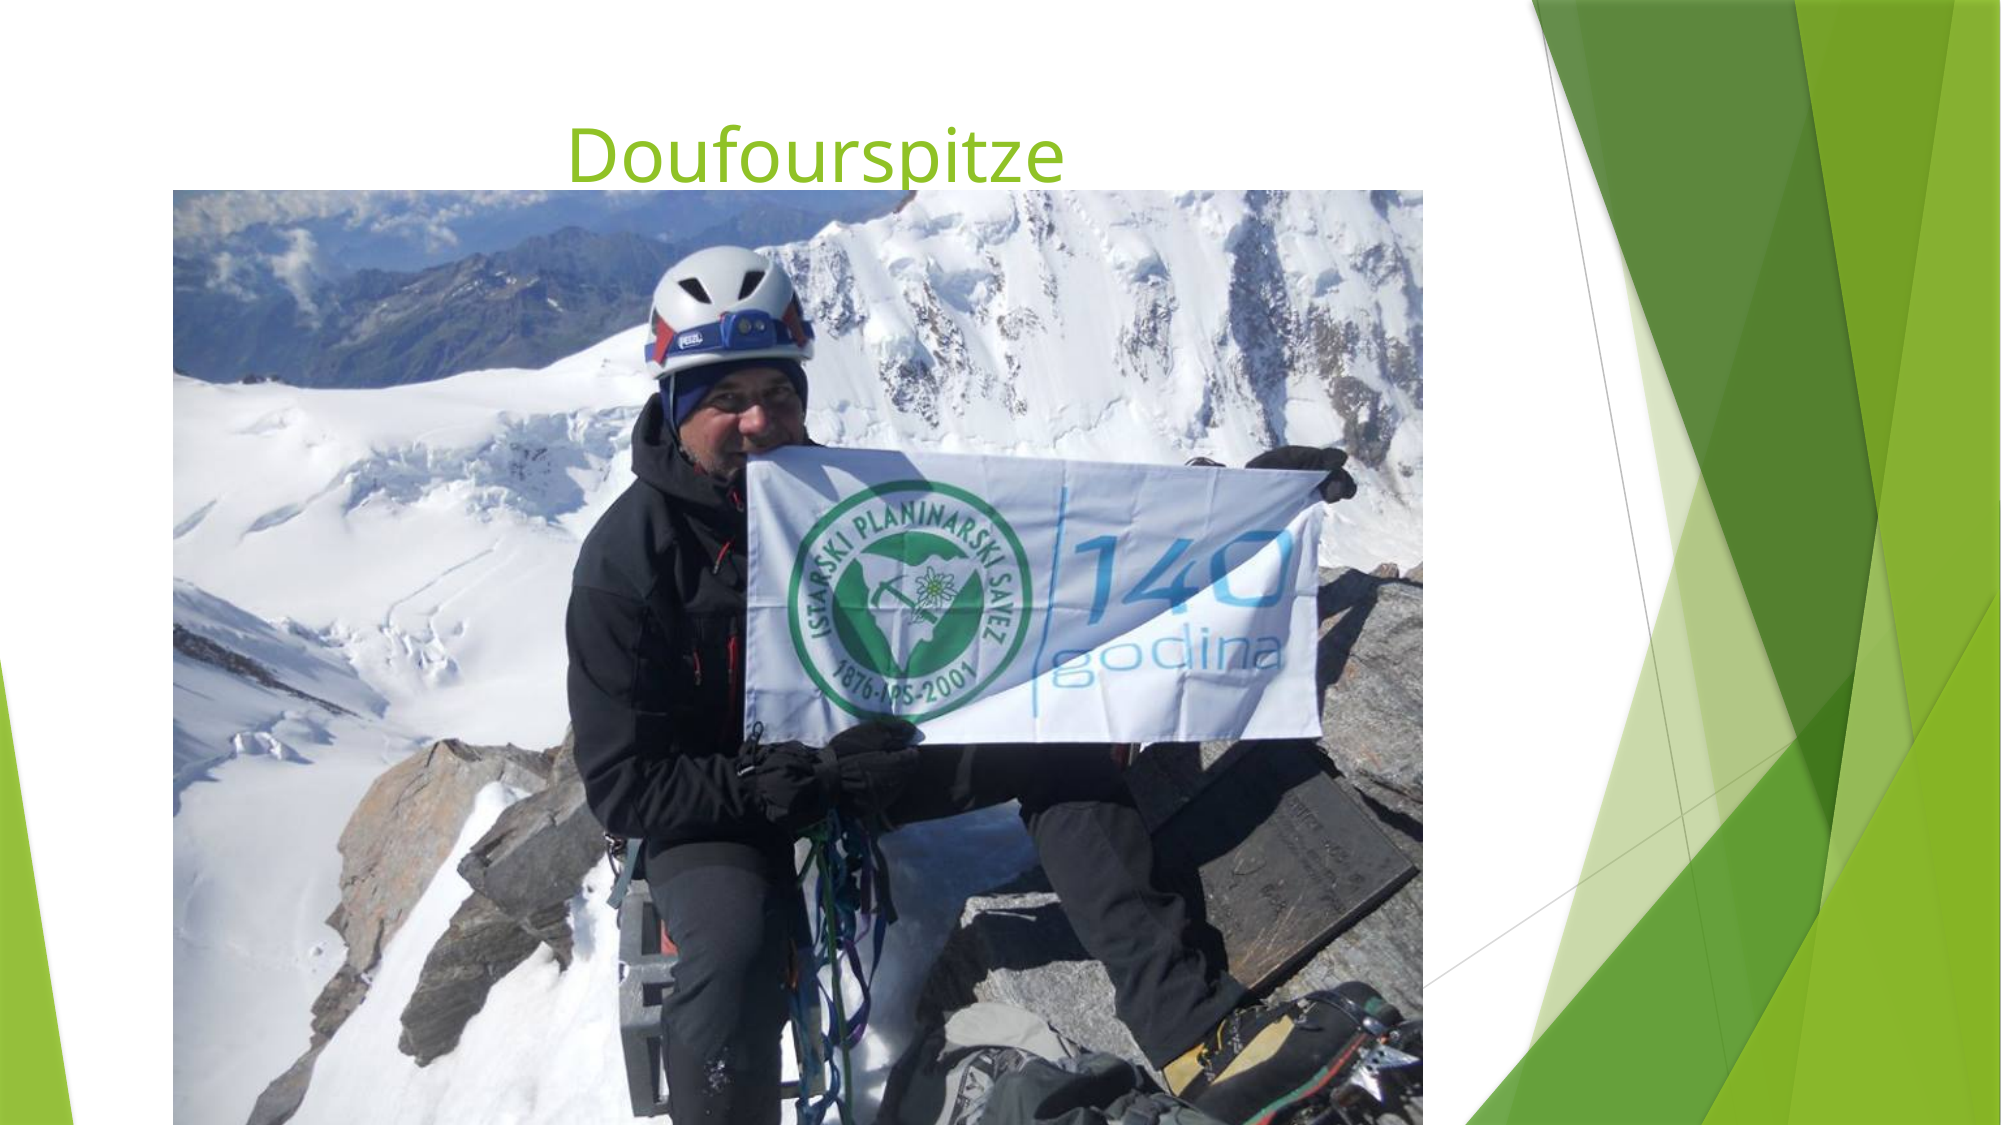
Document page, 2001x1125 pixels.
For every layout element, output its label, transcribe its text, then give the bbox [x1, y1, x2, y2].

title Doufourspitze [111, 99, 1522, 317]
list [173, 190, 1424, 1125]
